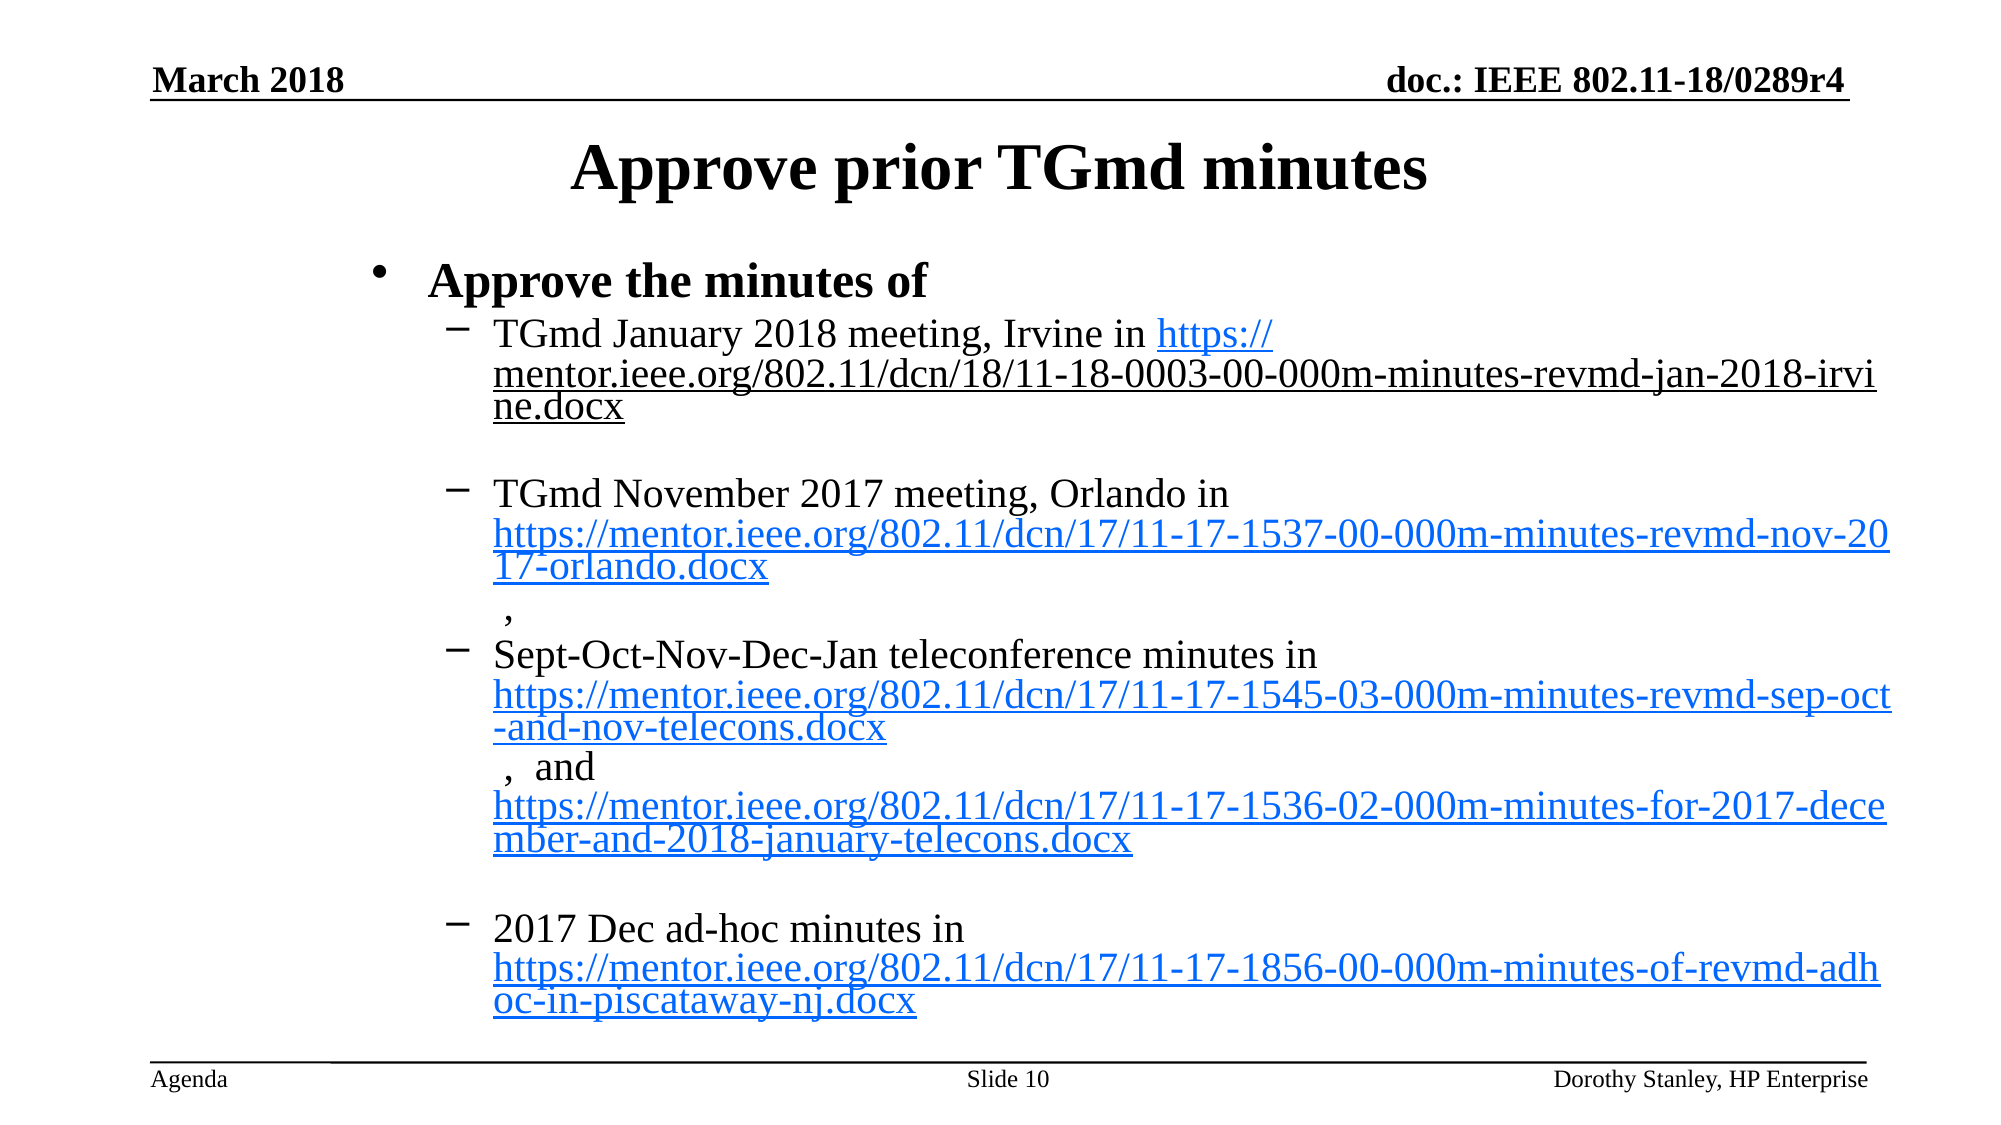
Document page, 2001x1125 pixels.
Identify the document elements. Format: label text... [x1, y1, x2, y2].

footer Dorothy Stanley, HP Enterprise [1549, 1062, 1869, 1093]
list Approve the minutes of TGmd January 2018 meeting, Irvine in https://mentor.ieee.org/802.11/dcn/18/11-18-0003-00-000m-minutes-revmd-jan-2018-irvine.docx TGmd November 2017 meeting, Orlando in https://mentor.ieee.org/802.11/dcn/17/11-17-1537-00-000m-minutes-revmd-nov-2017-orlando.docx , Sept-Oct-Nov-Dec-Jan teleconference minutes in https://mentor.ieee.org/802.11/dcn/17/11-17-1545-03-000m-minutes-revmd-sep-oct-and-nov-telecons.docx , and https://mentor.ieee.org/802.11/dcn/17/11-17-1536-02-000m-minutes-for-2017-december-and-2018-january-telecons.docx 2017 Dec ad-hoc minutes in https://mentor.ieee.org/802.11/dcn/17/11-17-1856-00-000m-minutes-of-revmd-adhoc-in-piscataway-nj.docx Moved: Jon Rosdahl Seconded: Emily Qi Result: 10-0-0 [356, 251, 1911, 1002]
slide_number Slide 10 [966, 1062, 1051, 1093]
title Approve prior TGmd minutes [362, 75, 1638, 250]
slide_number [152, 54, 567, 100]
